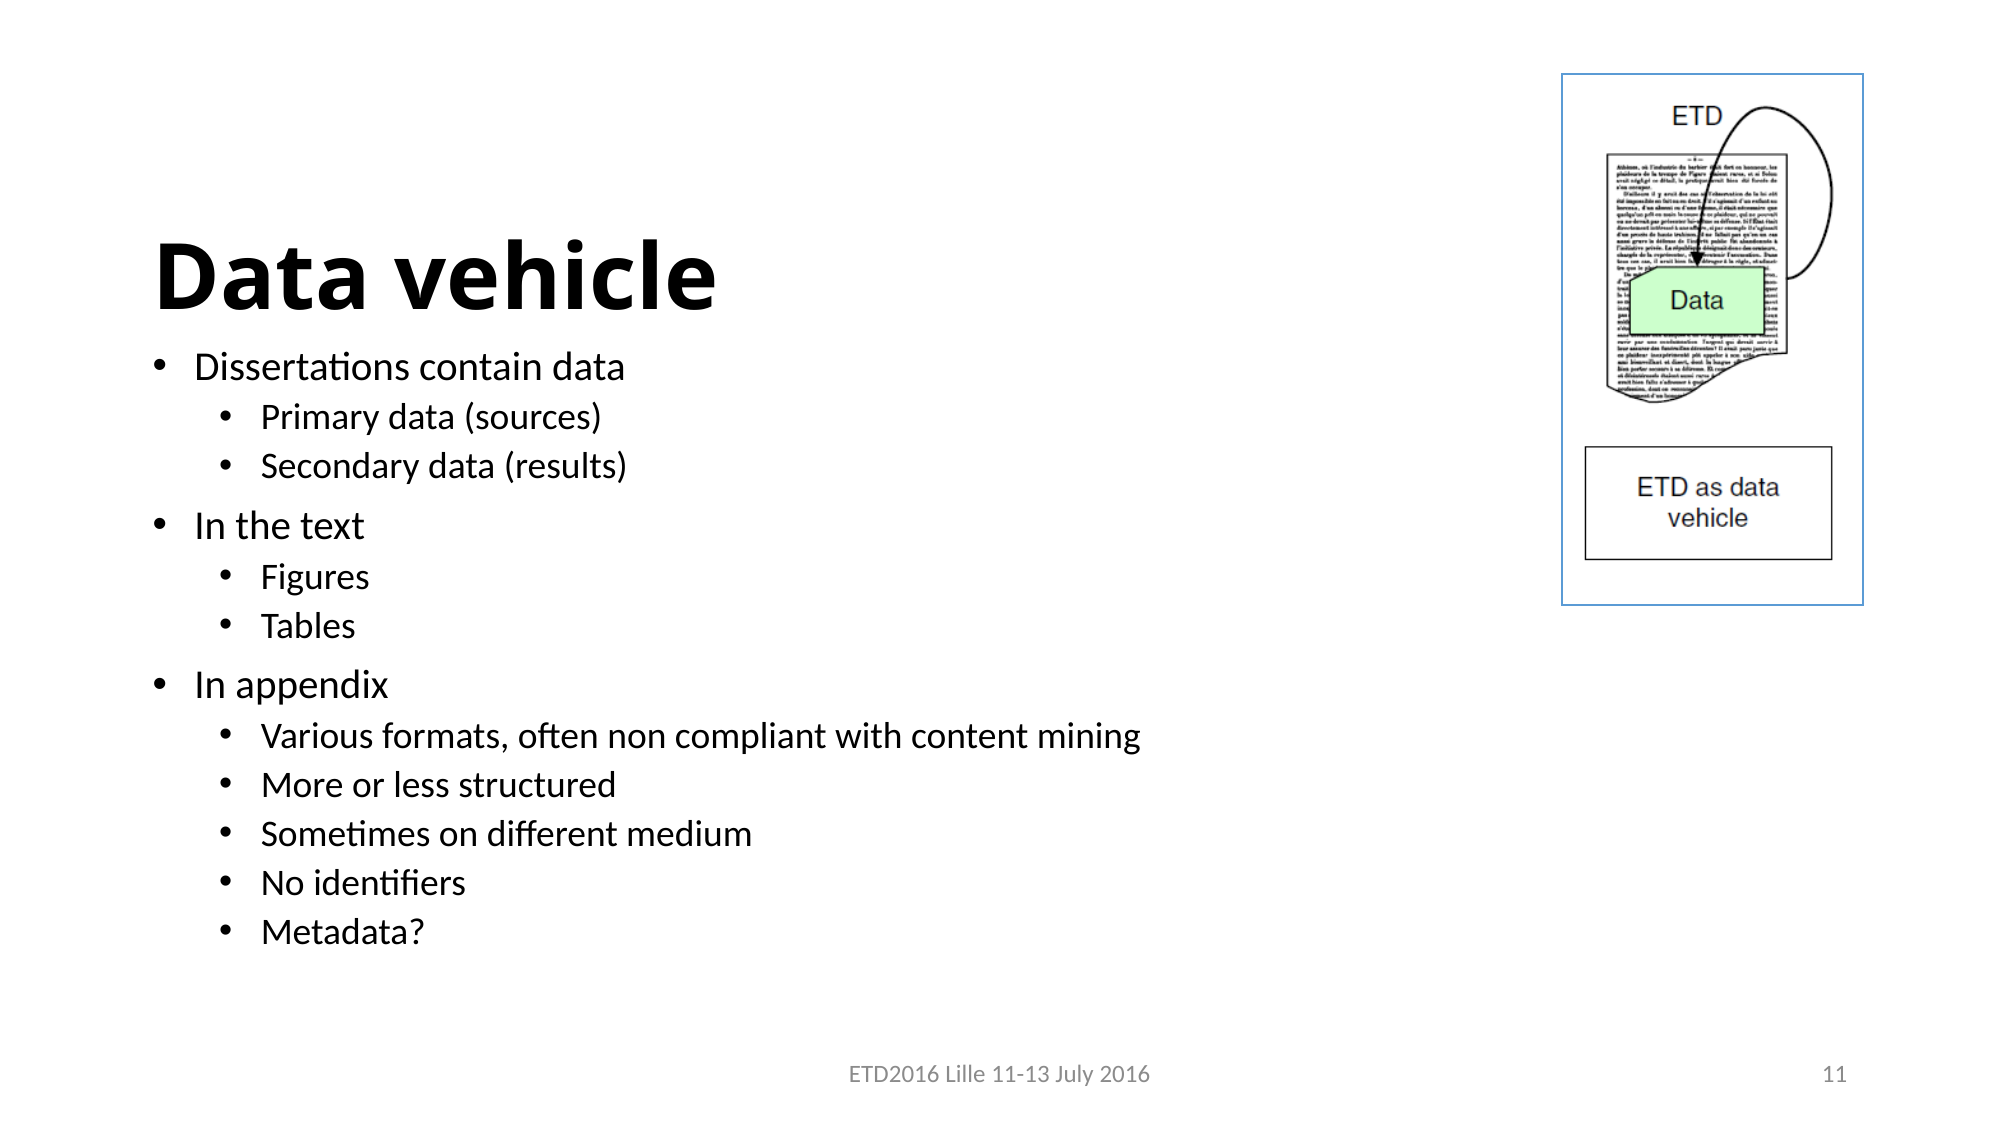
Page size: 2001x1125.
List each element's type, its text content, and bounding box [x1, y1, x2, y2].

slide_number 11 [1412, 1042, 1863, 1103]
list Dissertations contain data Primary data (sources) Secondary data (results) In the text Figures Tables In appendix Various formats, often non compliant with content mining More or less structured Sometimes on different medium No identifiers Metadata? [137, 337, 1413, 963]
title Data vehicle [137, 75, 783, 337]
footer ETD2016 Lille 11-13 July 2016 [662, 1042, 1338, 1103]
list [1562, 74, 1863, 605]
